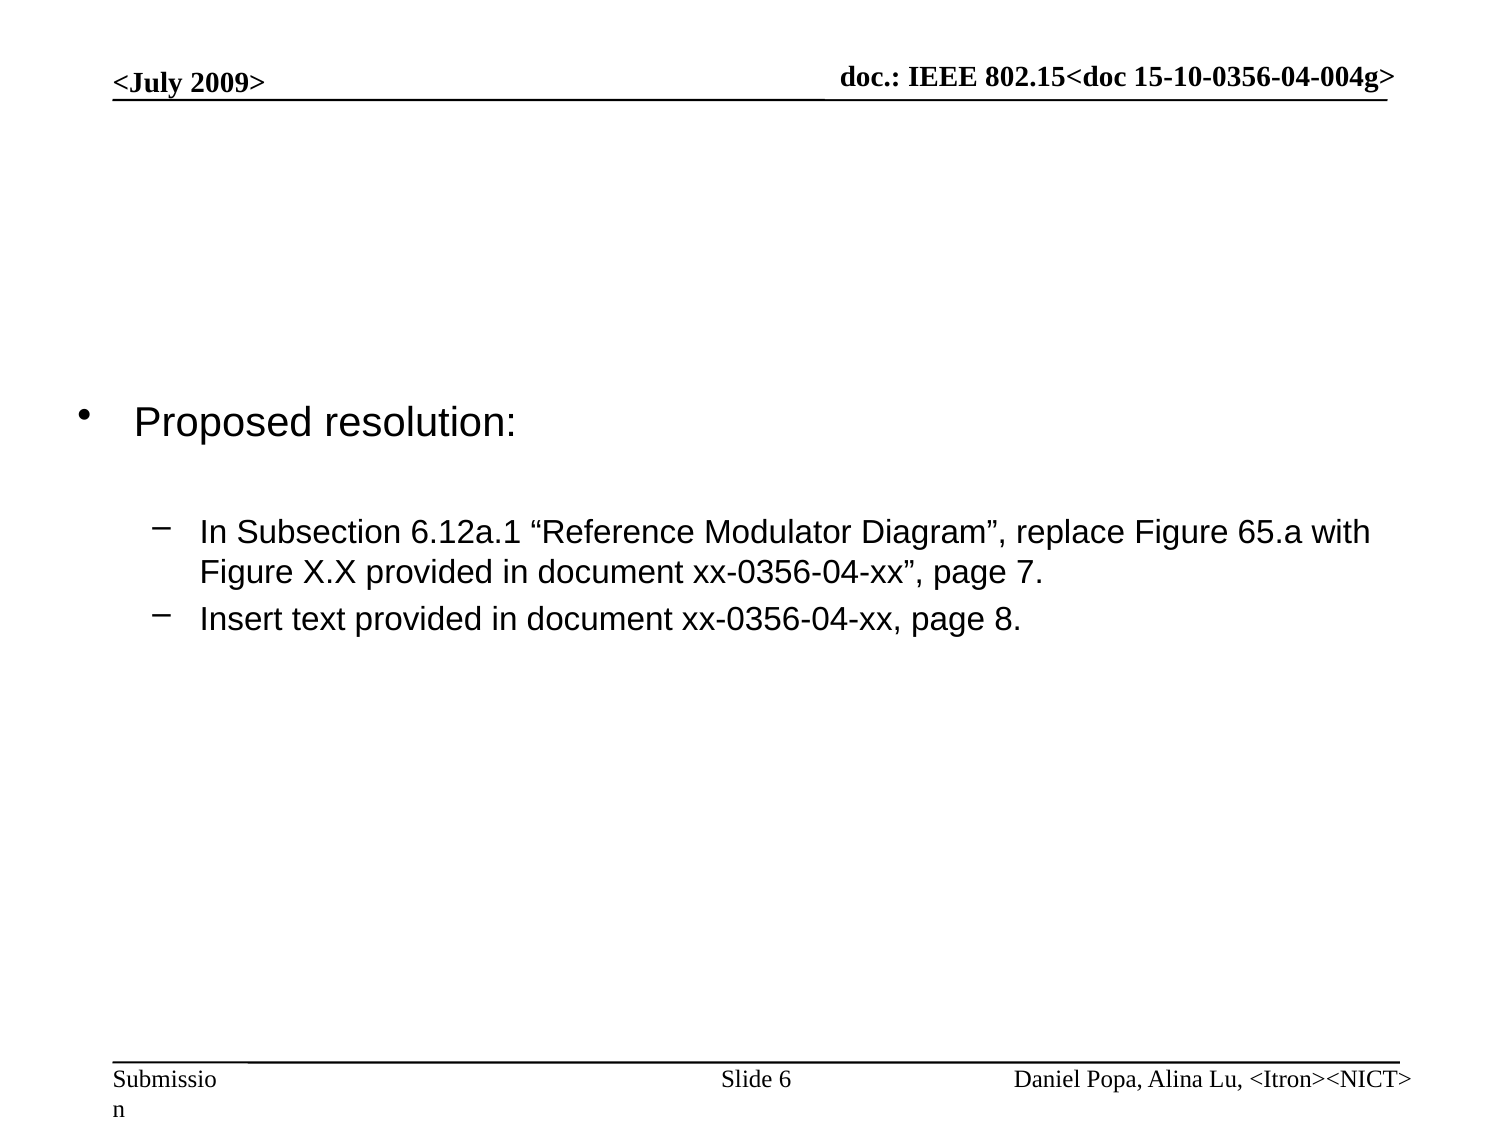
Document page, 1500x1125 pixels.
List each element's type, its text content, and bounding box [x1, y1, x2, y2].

footer Daniel Popa, Alina Lu, <Itron><NICT> [849, 1061, 1413, 1093]
list Proposed resolution: In Subsection 6.12a.1 “Reference Modulator Diagram”, replace Figure 65.a with Figure X.X provided in document xx-0356-04-xx”, page 7. Insert text provided in document xx-0356-04-xx, page 8. [62, 387, 1426, 1041]
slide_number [112, 27, 376, 99]
text_box doc.: IEEE 802.15<doc 15-10-0356-04-004g> [824, 49, 1425, 100]
slide_number Slide 6 [712, 1061, 800, 1093]
